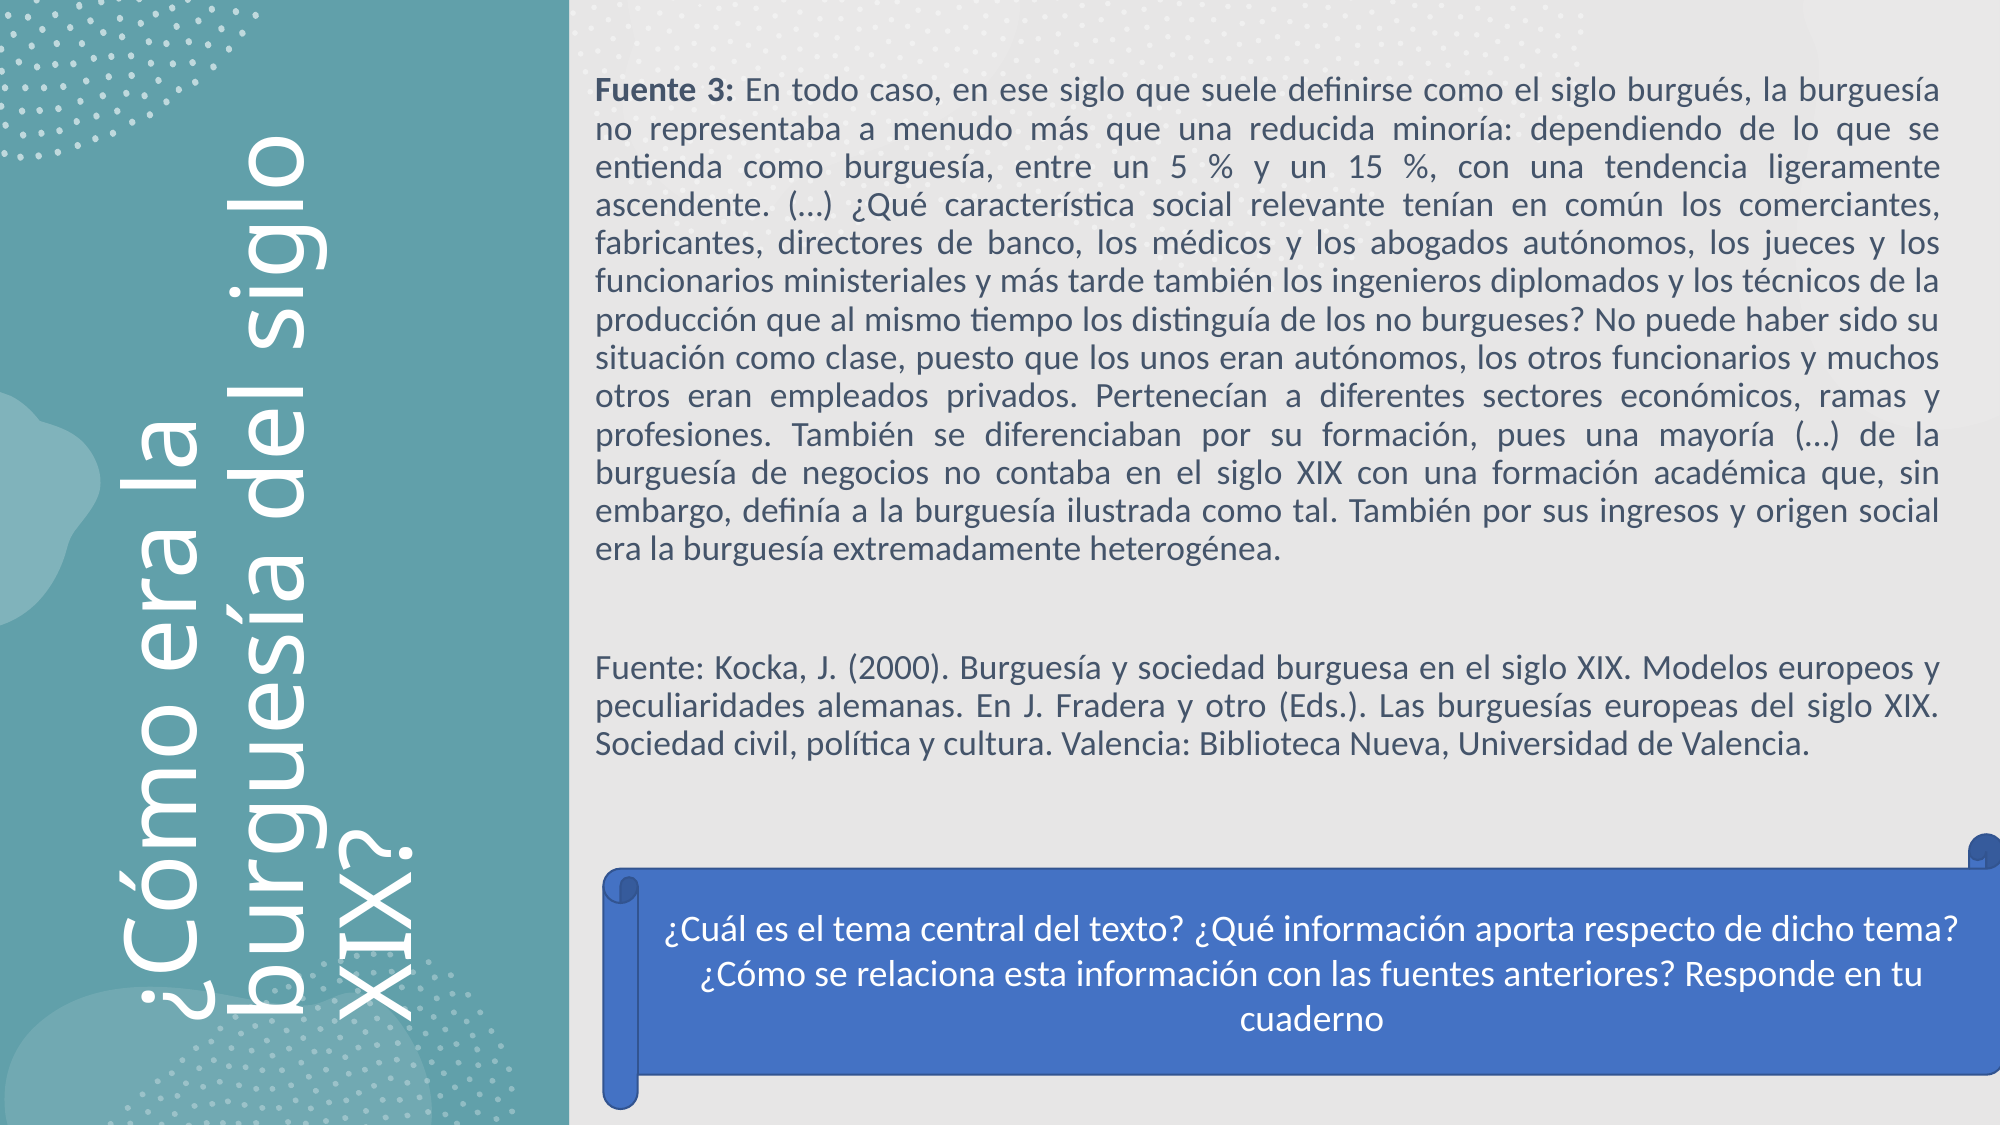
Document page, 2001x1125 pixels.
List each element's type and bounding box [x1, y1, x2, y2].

text_box [0, 0, 2000, 1125]
